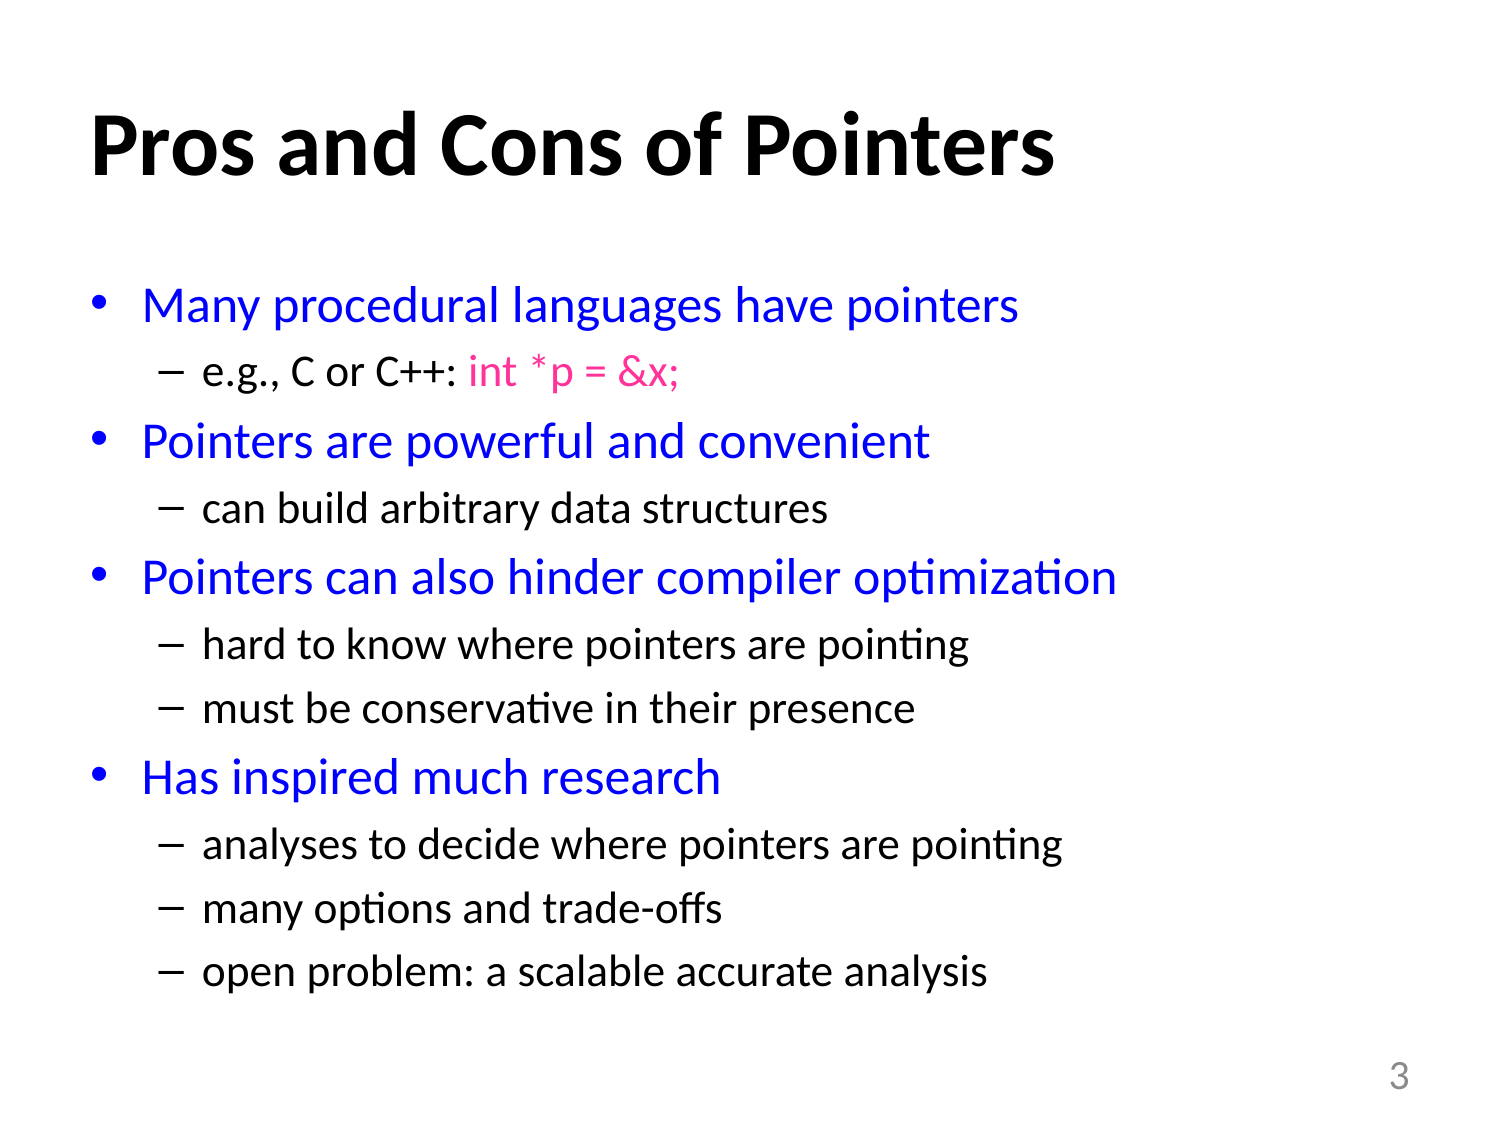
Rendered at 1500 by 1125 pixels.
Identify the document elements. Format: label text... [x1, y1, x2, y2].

slide_number 3 [1074, 1042, 1425, 1103]
list Many procedural languages have pointers e.g., C or C++: int *p = &x; Pointers are powerful and convenient can build arbitrary data structures Pointers can also hinder compiler optimization hard to know where pointers are pointing must be conservative in their presence Has inspired much research analyses to decide where pointers are pointing many options and trade-offs open problem: a scalable accurate analysis [75, 262, 1425, 1005]
title Pros and Cons of Pointers [75, 45, 1425, 233]
